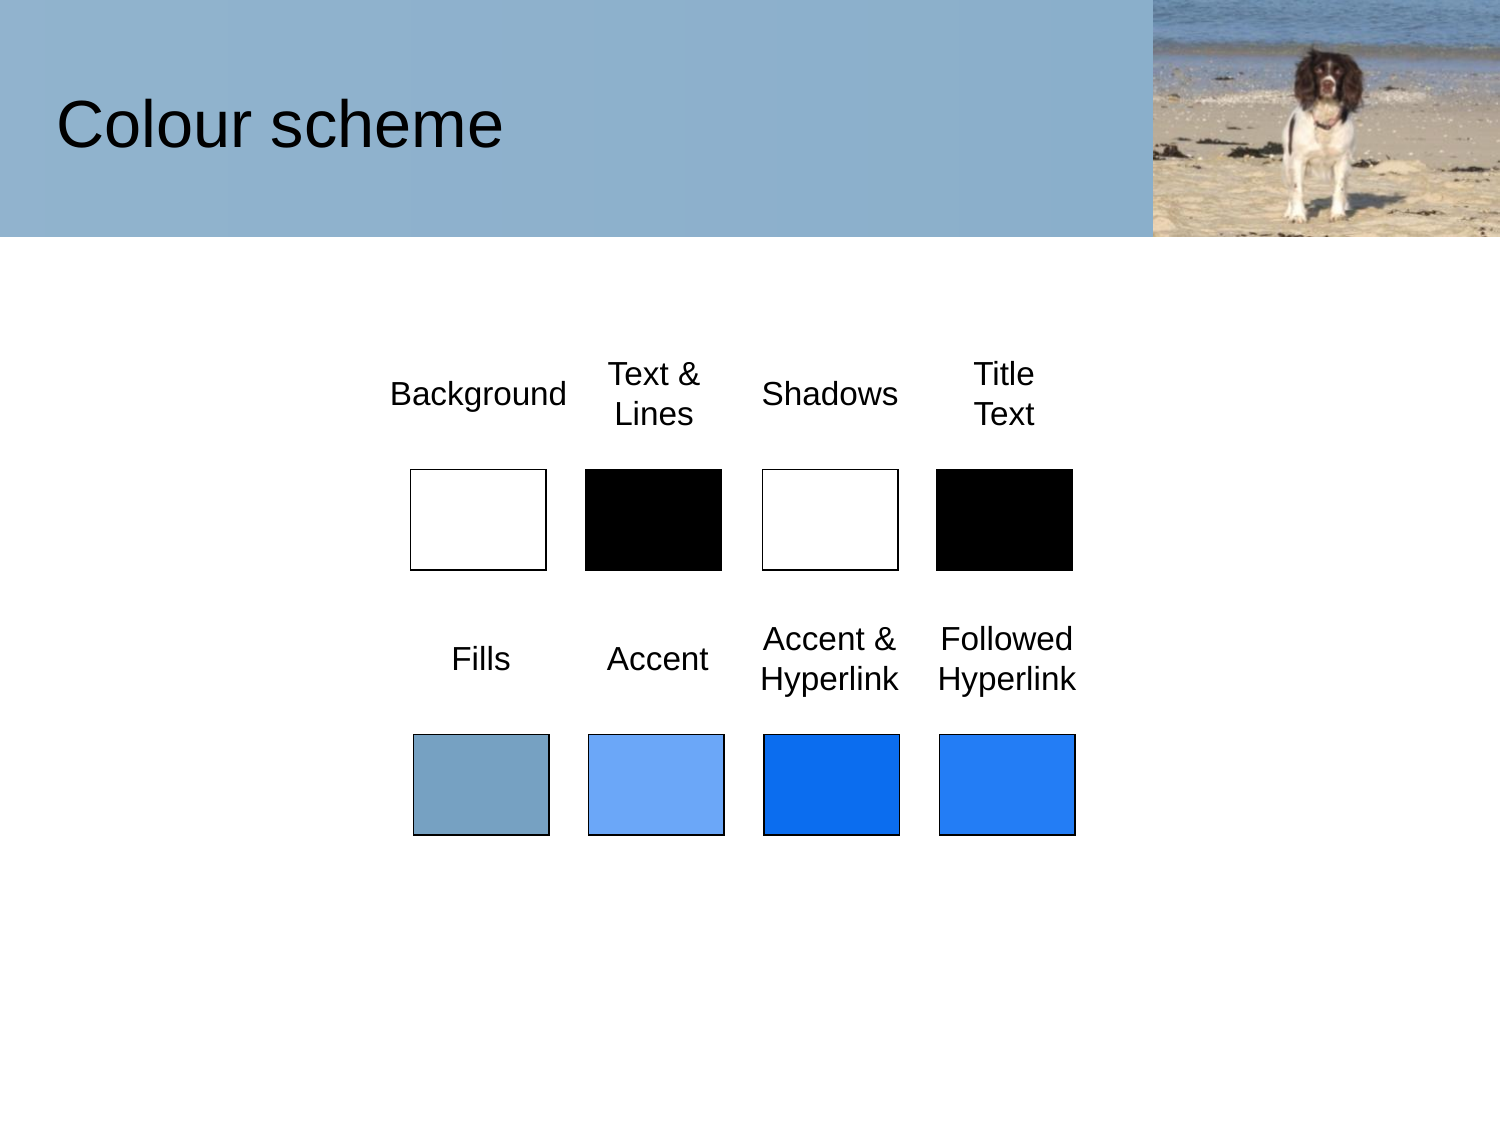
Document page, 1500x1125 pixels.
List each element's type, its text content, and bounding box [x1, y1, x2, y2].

text_box Accent [592, 629, 724, 685]
text_box Followed Hyperlink [922, 609, 1092, 704]
picture [1153, 0, 1500, 237]
text_box [413, 734, 549, 835]
text_box [588, 734, 725, 835]
text_box [762, 469, 899, 570]
text_box Fills [436, 629, 526, 685]
text_box Title Text [958, 344, 1050, 440]
title Colour scheme [41, 45, 1164, 197]
text_box [410, 469, 547, 570]
text_box Text & Lines [592, 344, 716, 440]
text_box Background [374, 364, 583, 420]
text_box [585, 469, 722, 570]
text_box Shadows [746, 364, 914, 420]
text_box [936, 469, 1073, 570]
text_box [763, 734, 900, 835]
text_box Accent & Hyperlink [745, 609, 914, 705]
text_box [939, 734, 1075, 835]
